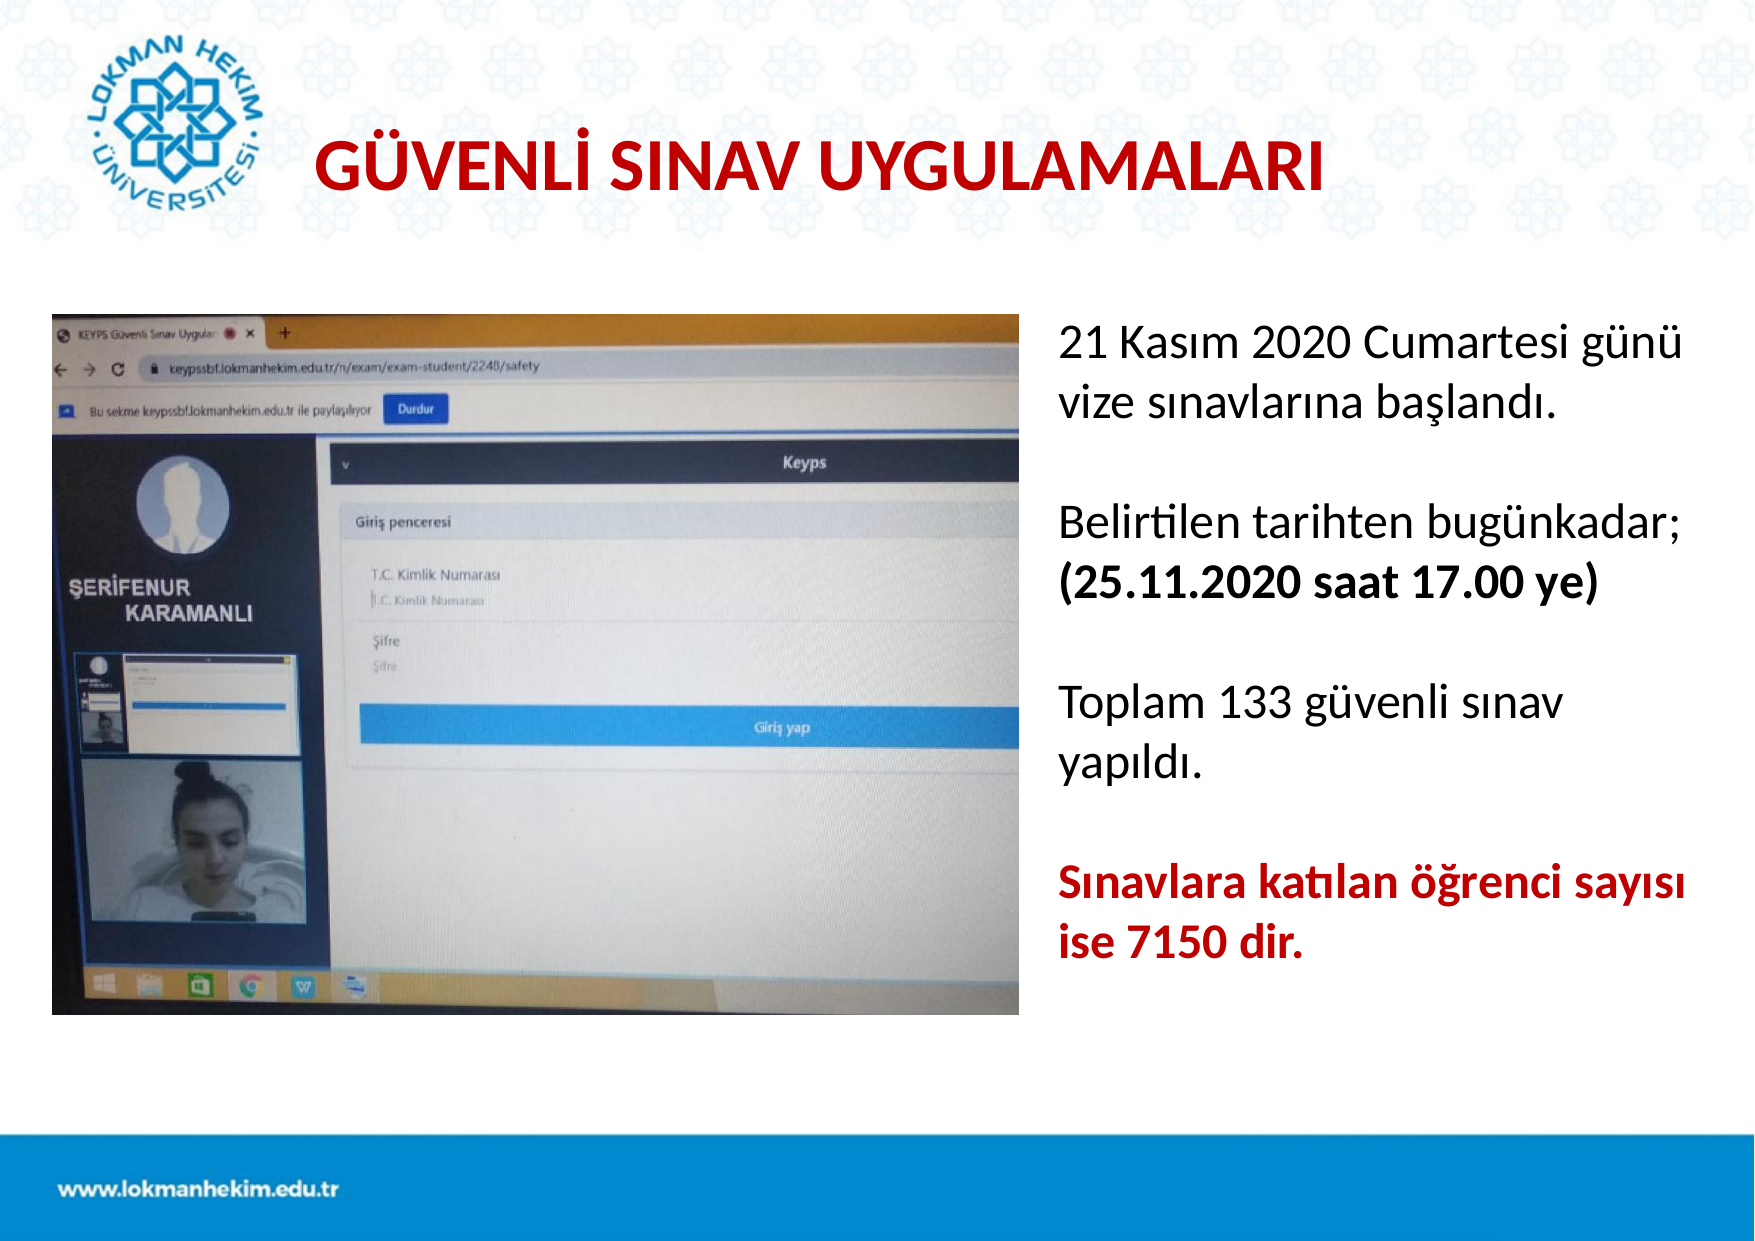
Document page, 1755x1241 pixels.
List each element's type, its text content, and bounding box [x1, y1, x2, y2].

text_box 21 Kasım 2020 Cumartesi günü vize sınavlarına başlandı. Belirtilen tarihten bugünkadar; (25.11.2020 saat 17.00 ye) Toplam 133 güvenli sınav yapıldı. Sınavlara katılan öğrenci sayısı ise 7150 dir. [1043, 301, 1731, 1021]
list GÜVENLİ SINAV UYGULAMALARI [314, 70, 1603, 193]
picture [53, 1172, 340, 1201]
picture [0, 0, 1755, 1136]
